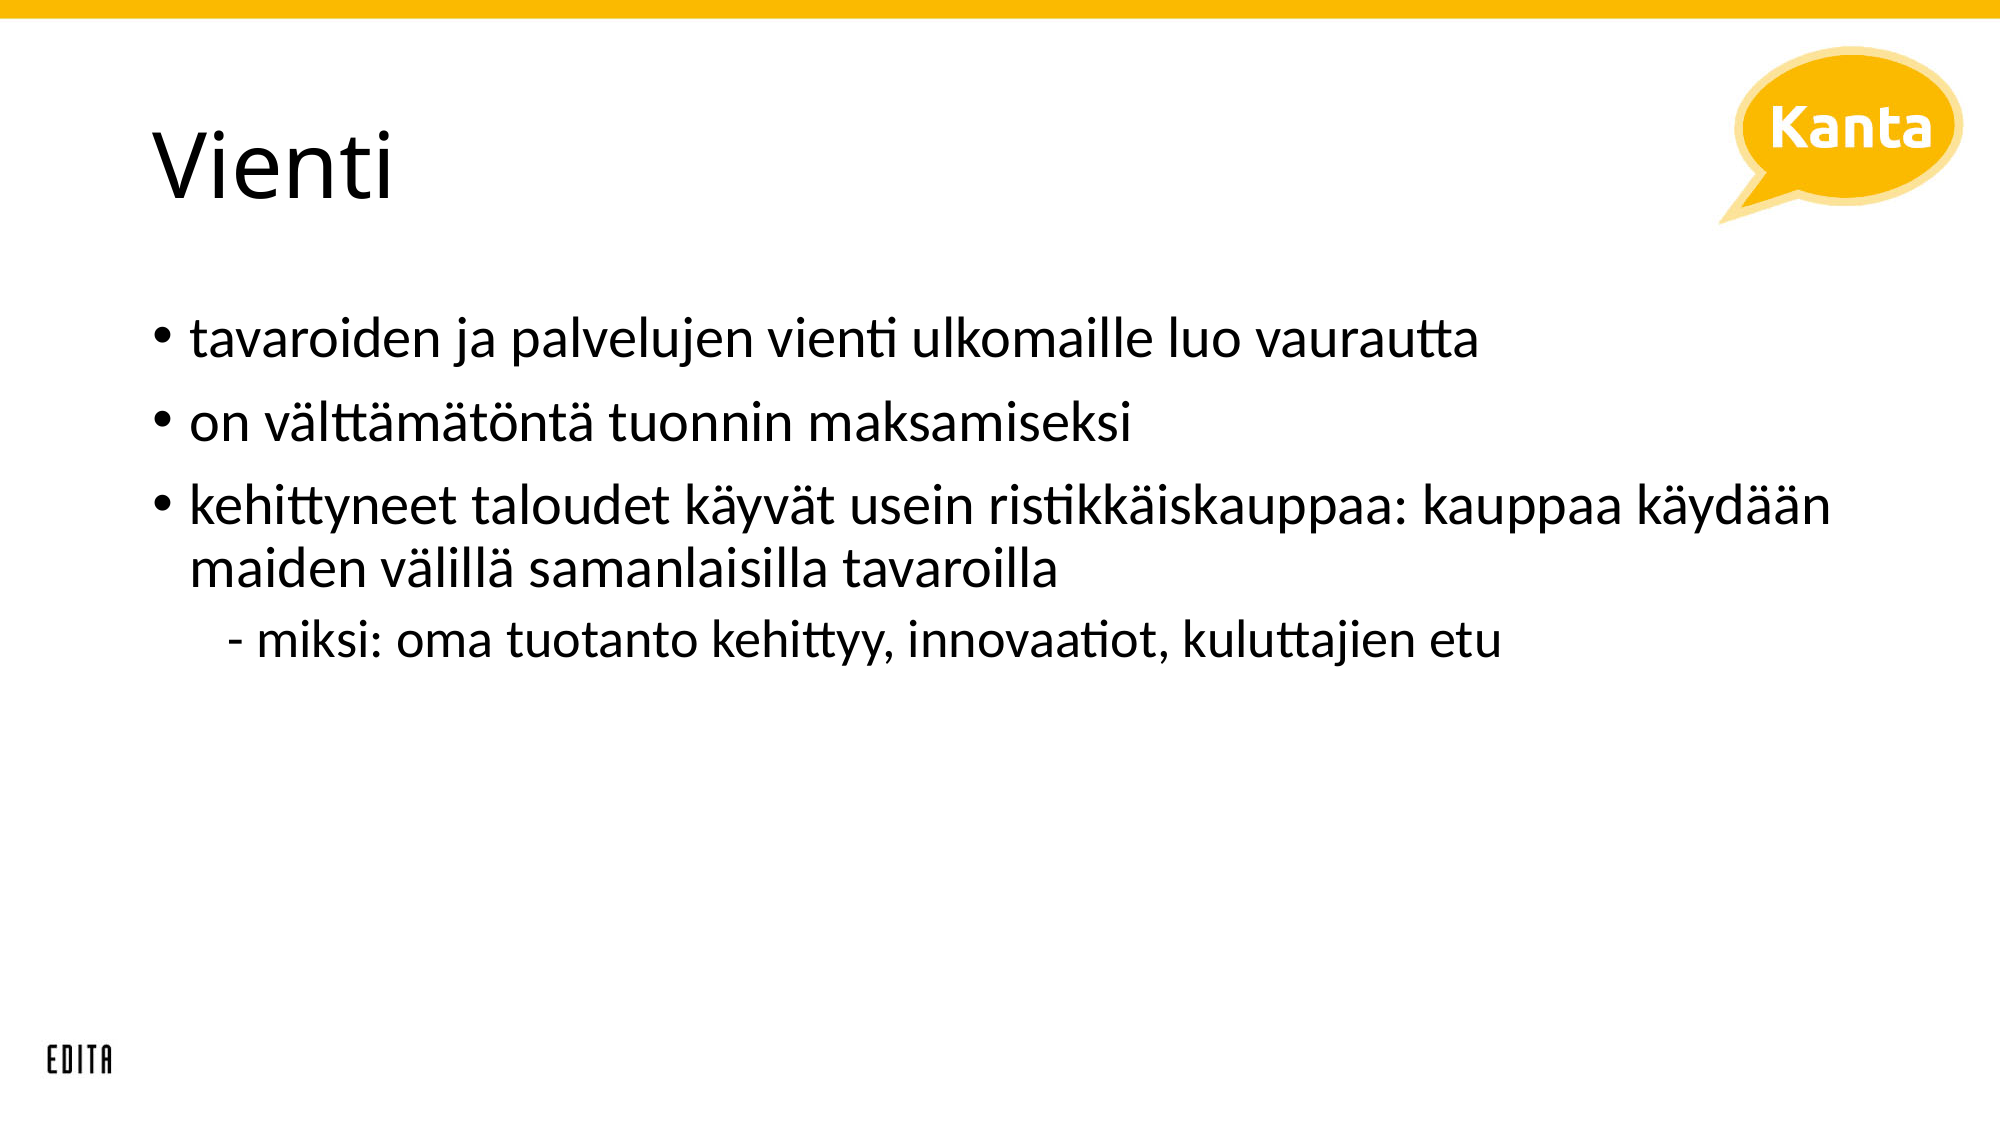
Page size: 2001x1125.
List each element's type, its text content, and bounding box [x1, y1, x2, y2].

title Vienti [137, 59, 1863, 278]
list tavaroiden ja palvelujen vienti ulkomaille luo vaurautta on välttämätöntä tuonnin maksamiseksi kehittyneet taloudet käyvät usein ristikkäiskauppaa: kauppaa käydään maiden välillä samanlaisilla tavaroilla - miksi: oma tuotanto kehittyy, innovaatiot, kuluttajien etu [137, 299, 1863, 1014]
picture [0, 0, 2001, 1125]
